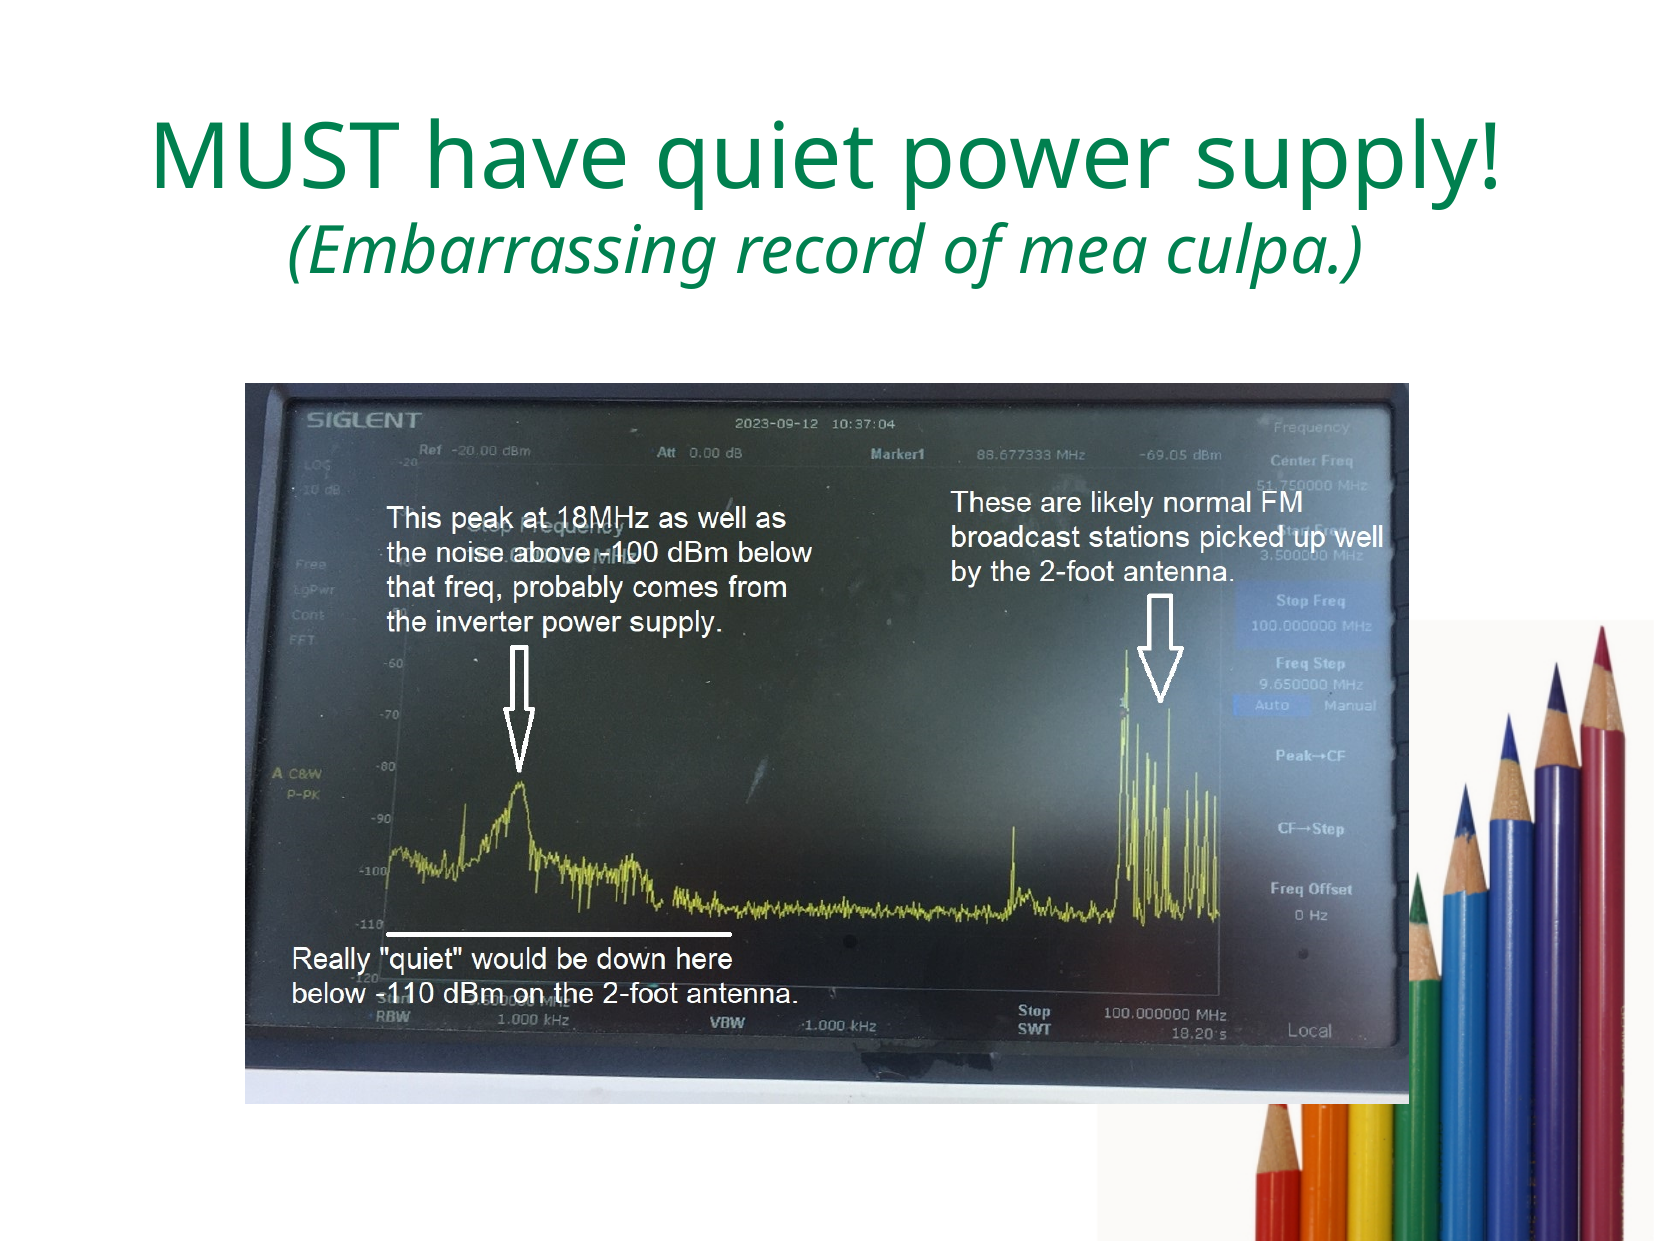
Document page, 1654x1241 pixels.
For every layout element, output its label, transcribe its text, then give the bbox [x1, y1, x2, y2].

picture [0, 0, 1654, 1241]
title MUST have quiet power supply! (Embarrassing record of mea culpa.) [147, 88, 1506, 296]
